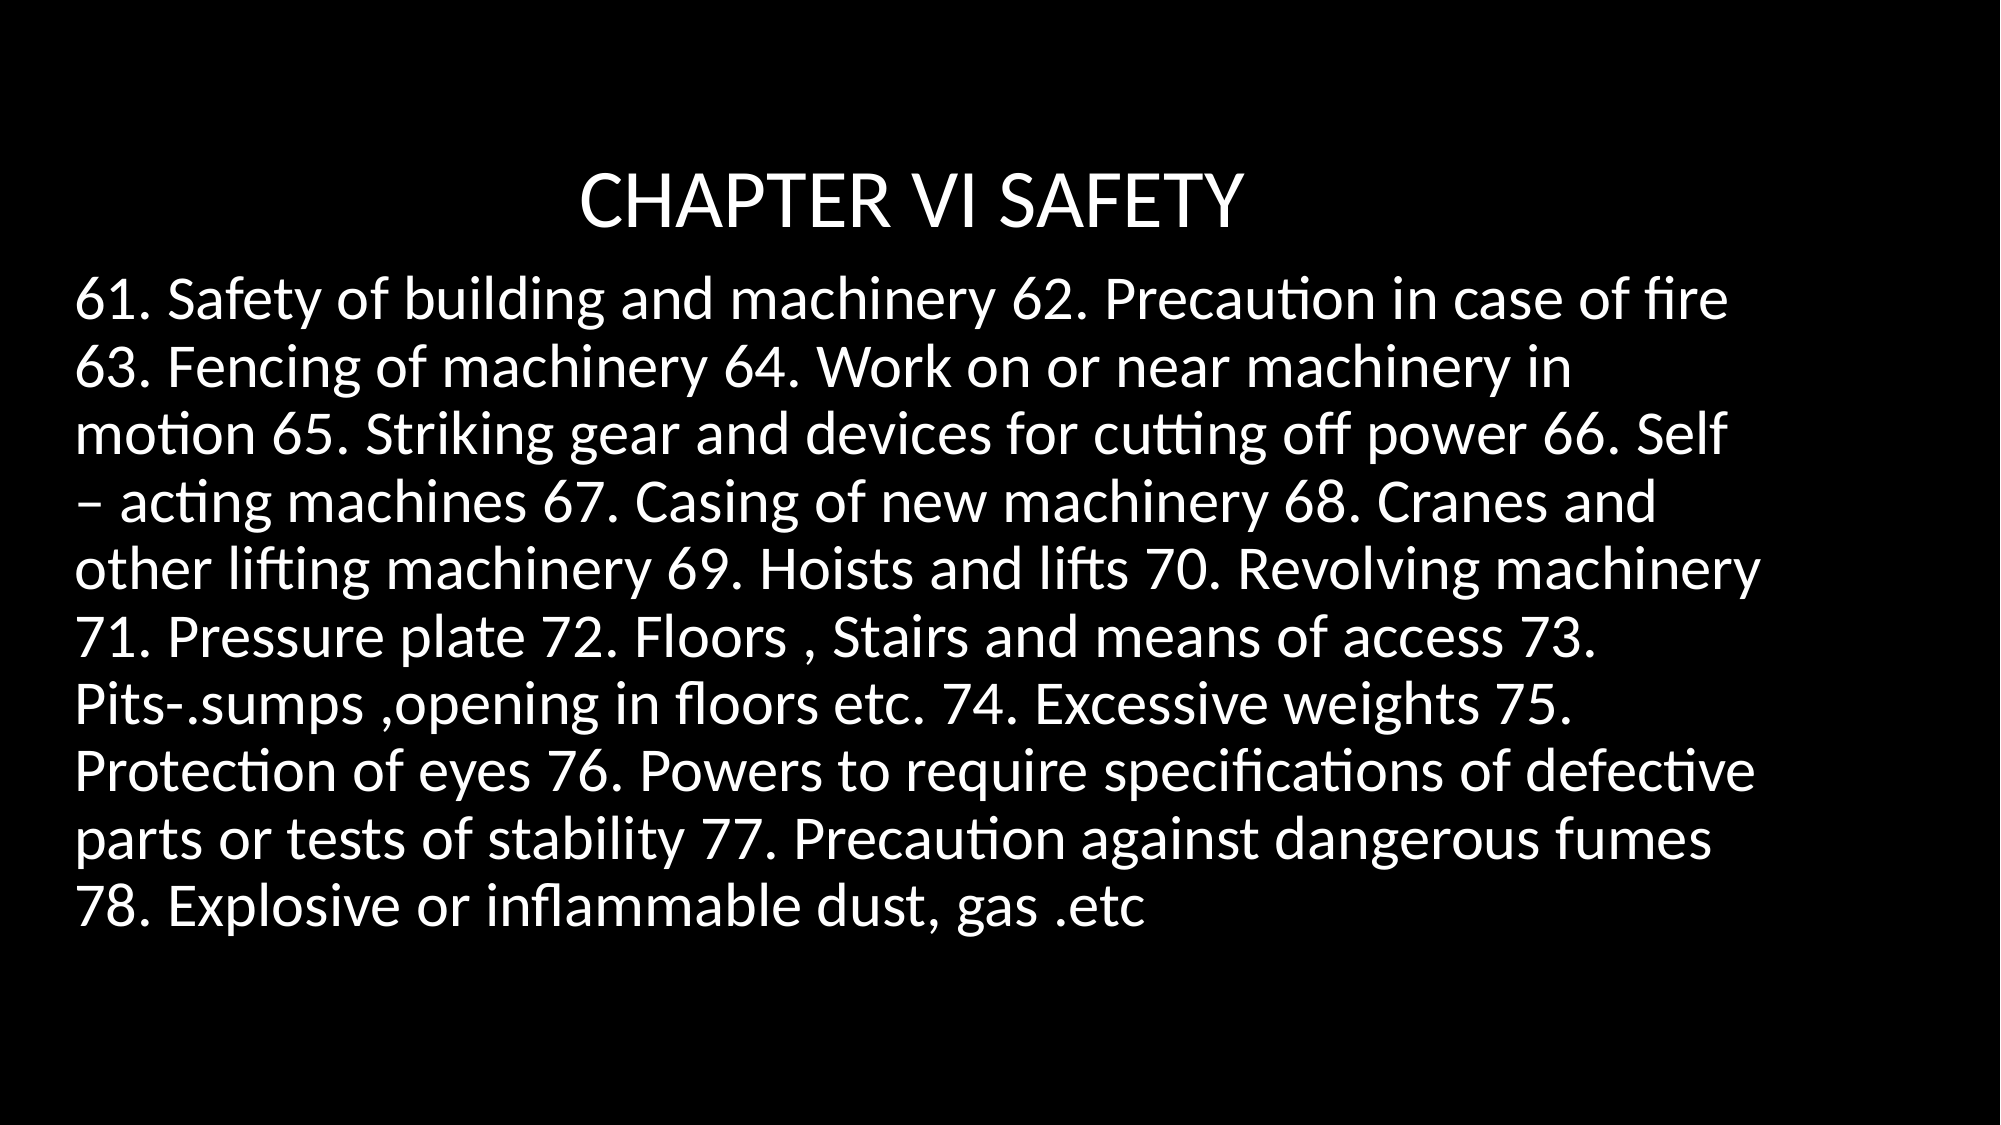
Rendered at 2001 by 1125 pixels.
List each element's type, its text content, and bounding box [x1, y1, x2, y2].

list CHAPTER VI SAFETY 61. Safety of building and machinery 62. Precaution in case of fire 63. Fencing of machinery 64. Work on or near machinery in motion 65. Striking gear and devices for cutting off power 66. Self – acting machines 67. Casing of new machinery 68. Cranes and other lifting machinery 69. Hoists and lifts 70. Revolving machinery 71. Pressure plate 72. Floors , Stairs and means of access 73. Pits-.sumps ,opening in floors etc. 74. Excessive weights 75. Protection of eyes 76. Powers to require specifications of defective parts or tests of stability 77. Precaution against dangerous fumes 78. Explosive or inflammable dust, gas .etc [59, 36, 1785, 1029]
